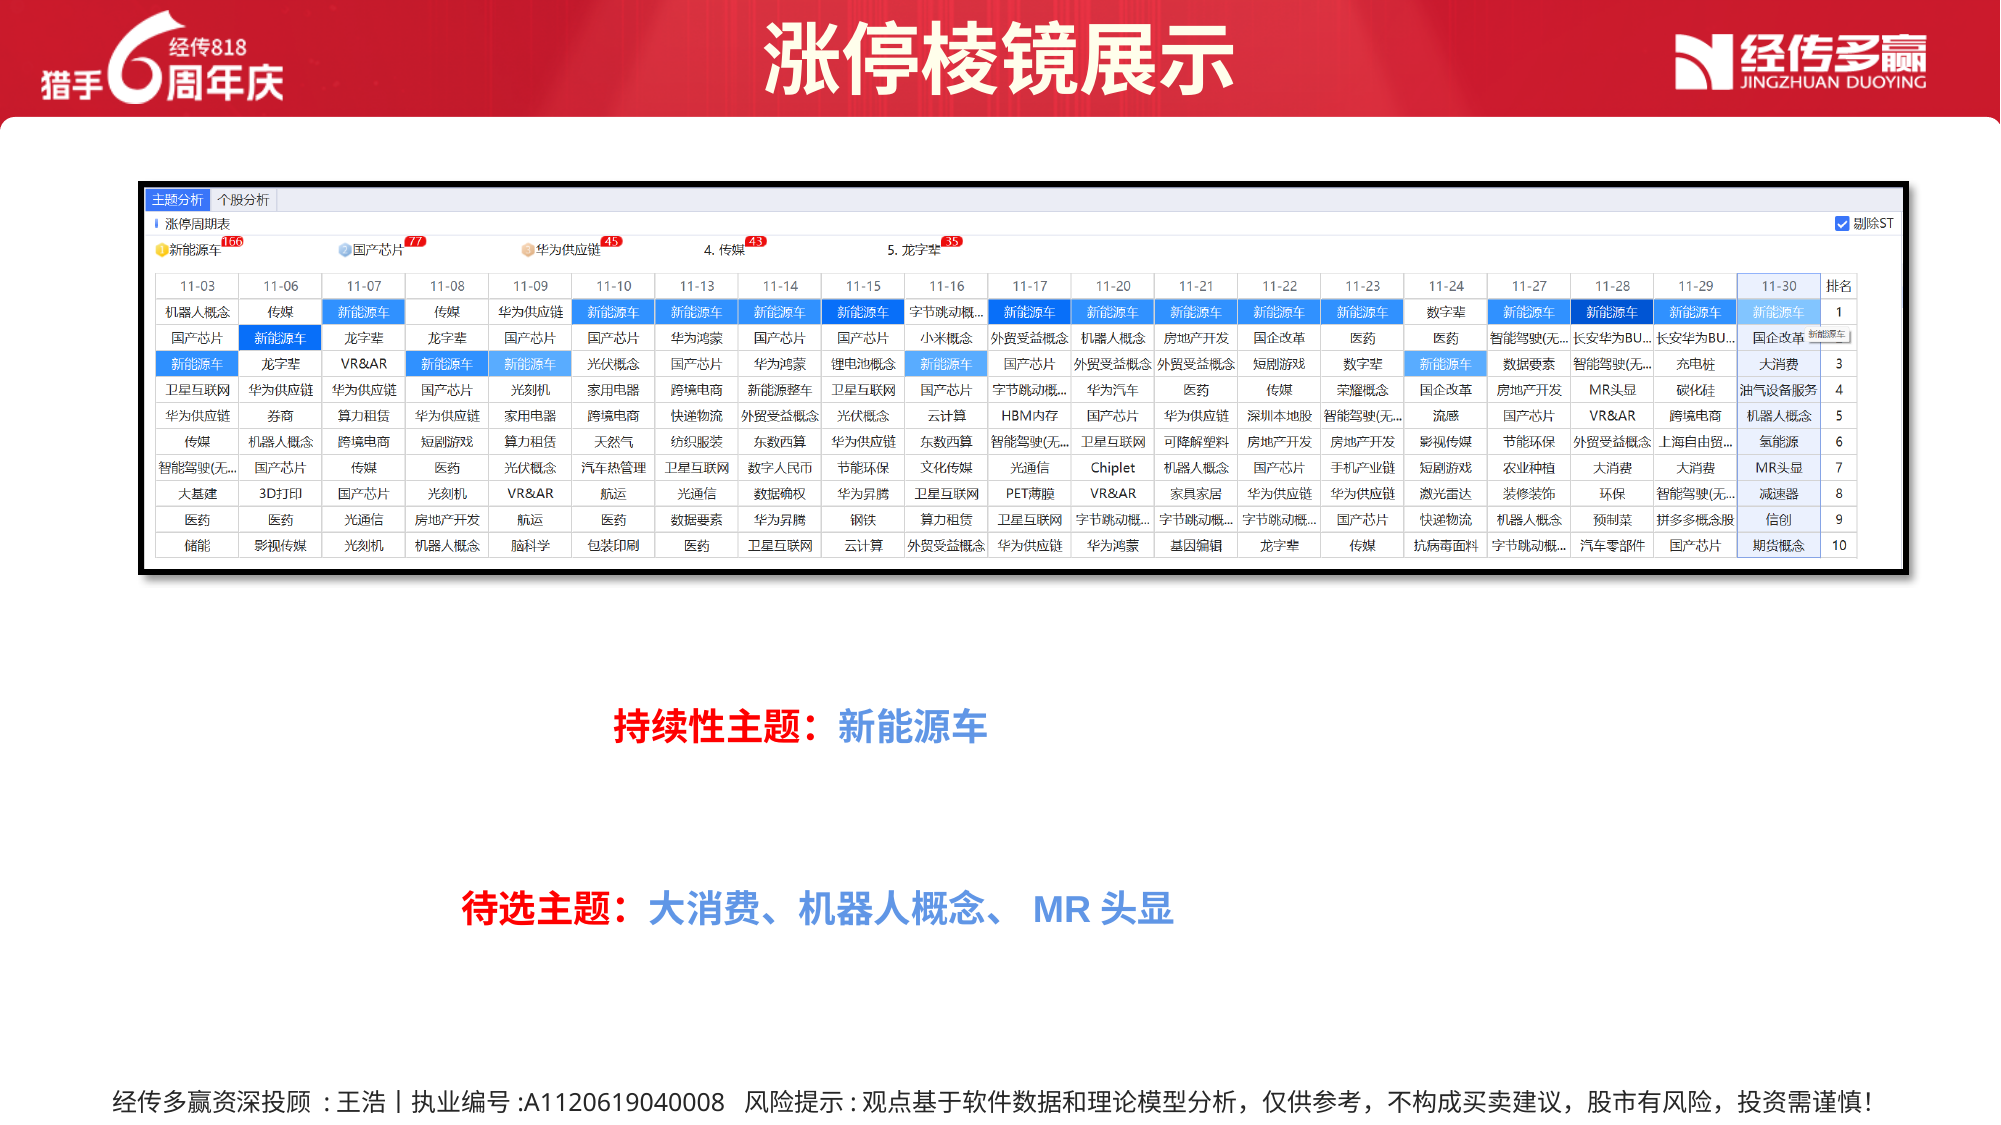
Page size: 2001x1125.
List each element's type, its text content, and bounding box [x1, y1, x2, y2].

picture [0, 113, 2000, 126]
picture [144, 186, 1903, 569]
text_box 待选主题：大消费、机器人概念、MR头显 [446, 877, 1622, 938]
text_box 持续性主题：新能源车 [599, 695, 1295, 755]
text_box 涨停棱镜展示 [0, 2, 2000, 113]
